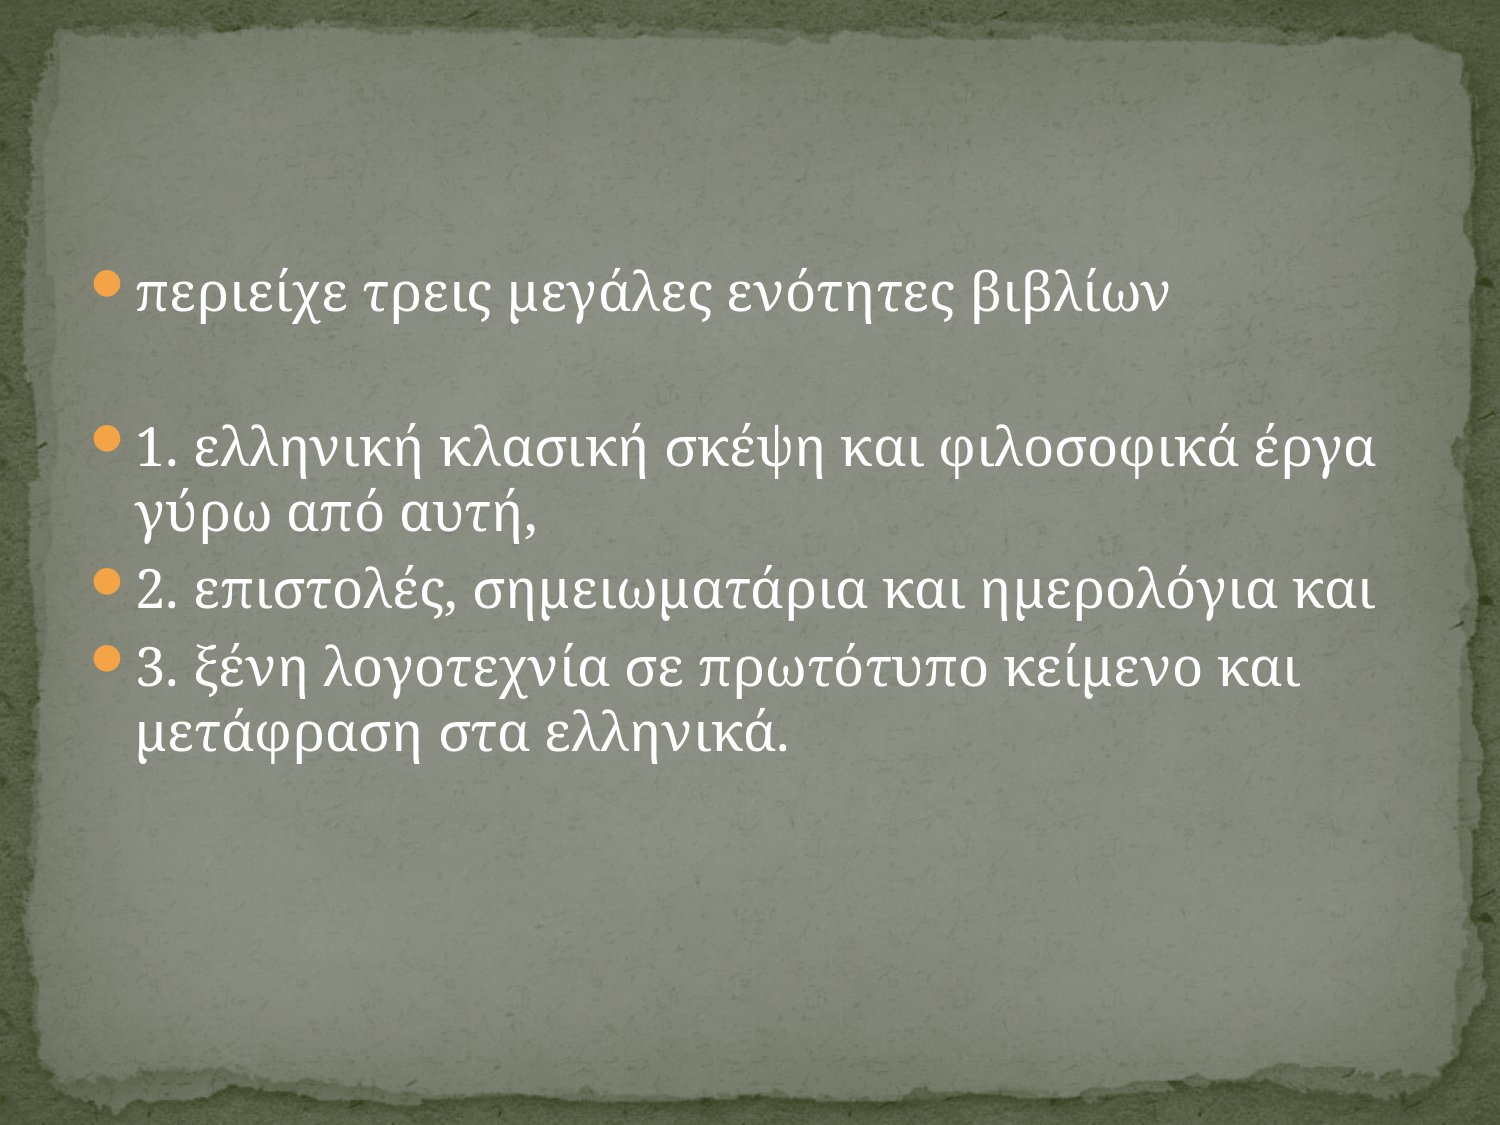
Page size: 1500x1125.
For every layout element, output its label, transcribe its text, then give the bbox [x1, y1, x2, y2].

list περιείχε τρεις μεγάλες ενότητες βιβλίων 1. ελληνική κλασική σκέψη και φιλοσοφικά έργα γύρω από αυτή, 2. επιστολές, σημειωματάρια και ημερολόγια και 3. ξένη λογοτεχνία σε πρωτότυπο κείμενο και μετάφραση στα ελληνικά. [75, 249, 1425, 1000]
